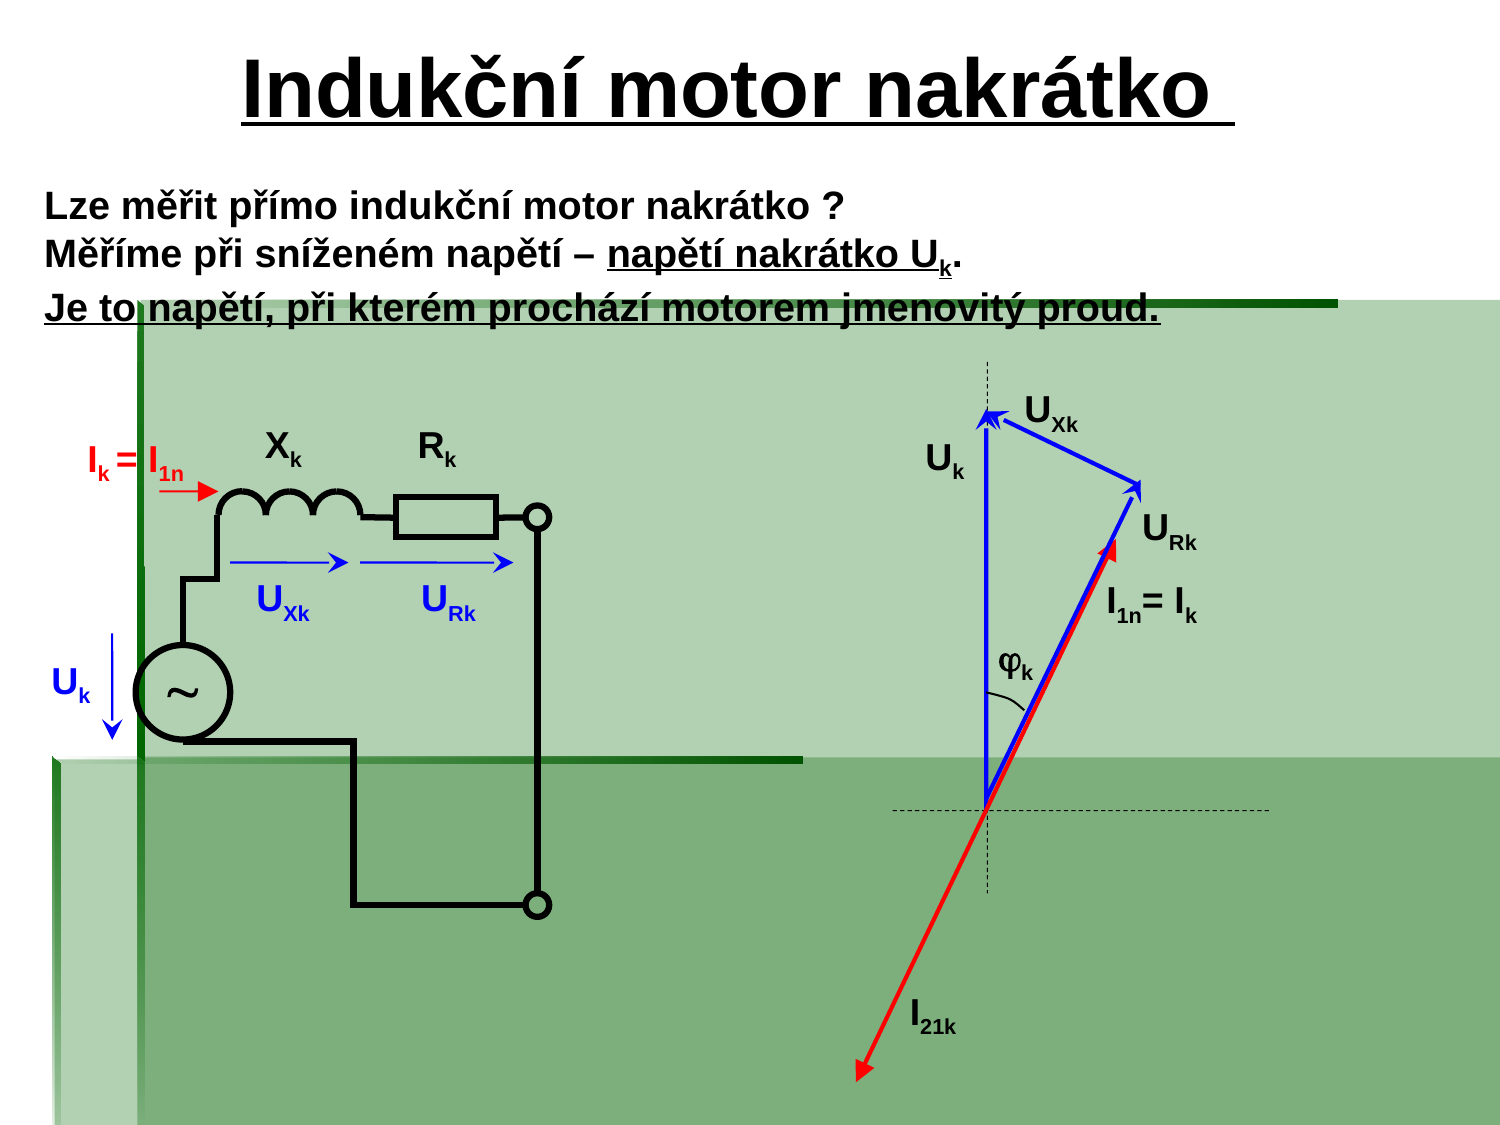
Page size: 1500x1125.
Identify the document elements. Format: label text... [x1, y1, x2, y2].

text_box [135, 420, 550, 917]
text_box I21k [891, 987, 975, 1039]
text_box [855, 894, 947, 1083]
text_box Uk [41, 656, 101, 709]
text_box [892, 361, 1271, 894]
text_box [101, 719, 123, 740]
text_box Lze měřit přímo indukční motor nakrátko ? Měříme při sníženém napětí – napětí nakrátko Uk. Je to napětí, při kterém prochází motorem jmenovitý proud. [29, 172, 1471, 337]
text_box Ik = I1n [64, 434, 135, 486]
text_box Indukční motor nakrátko [183, 18, 1294, 149]
